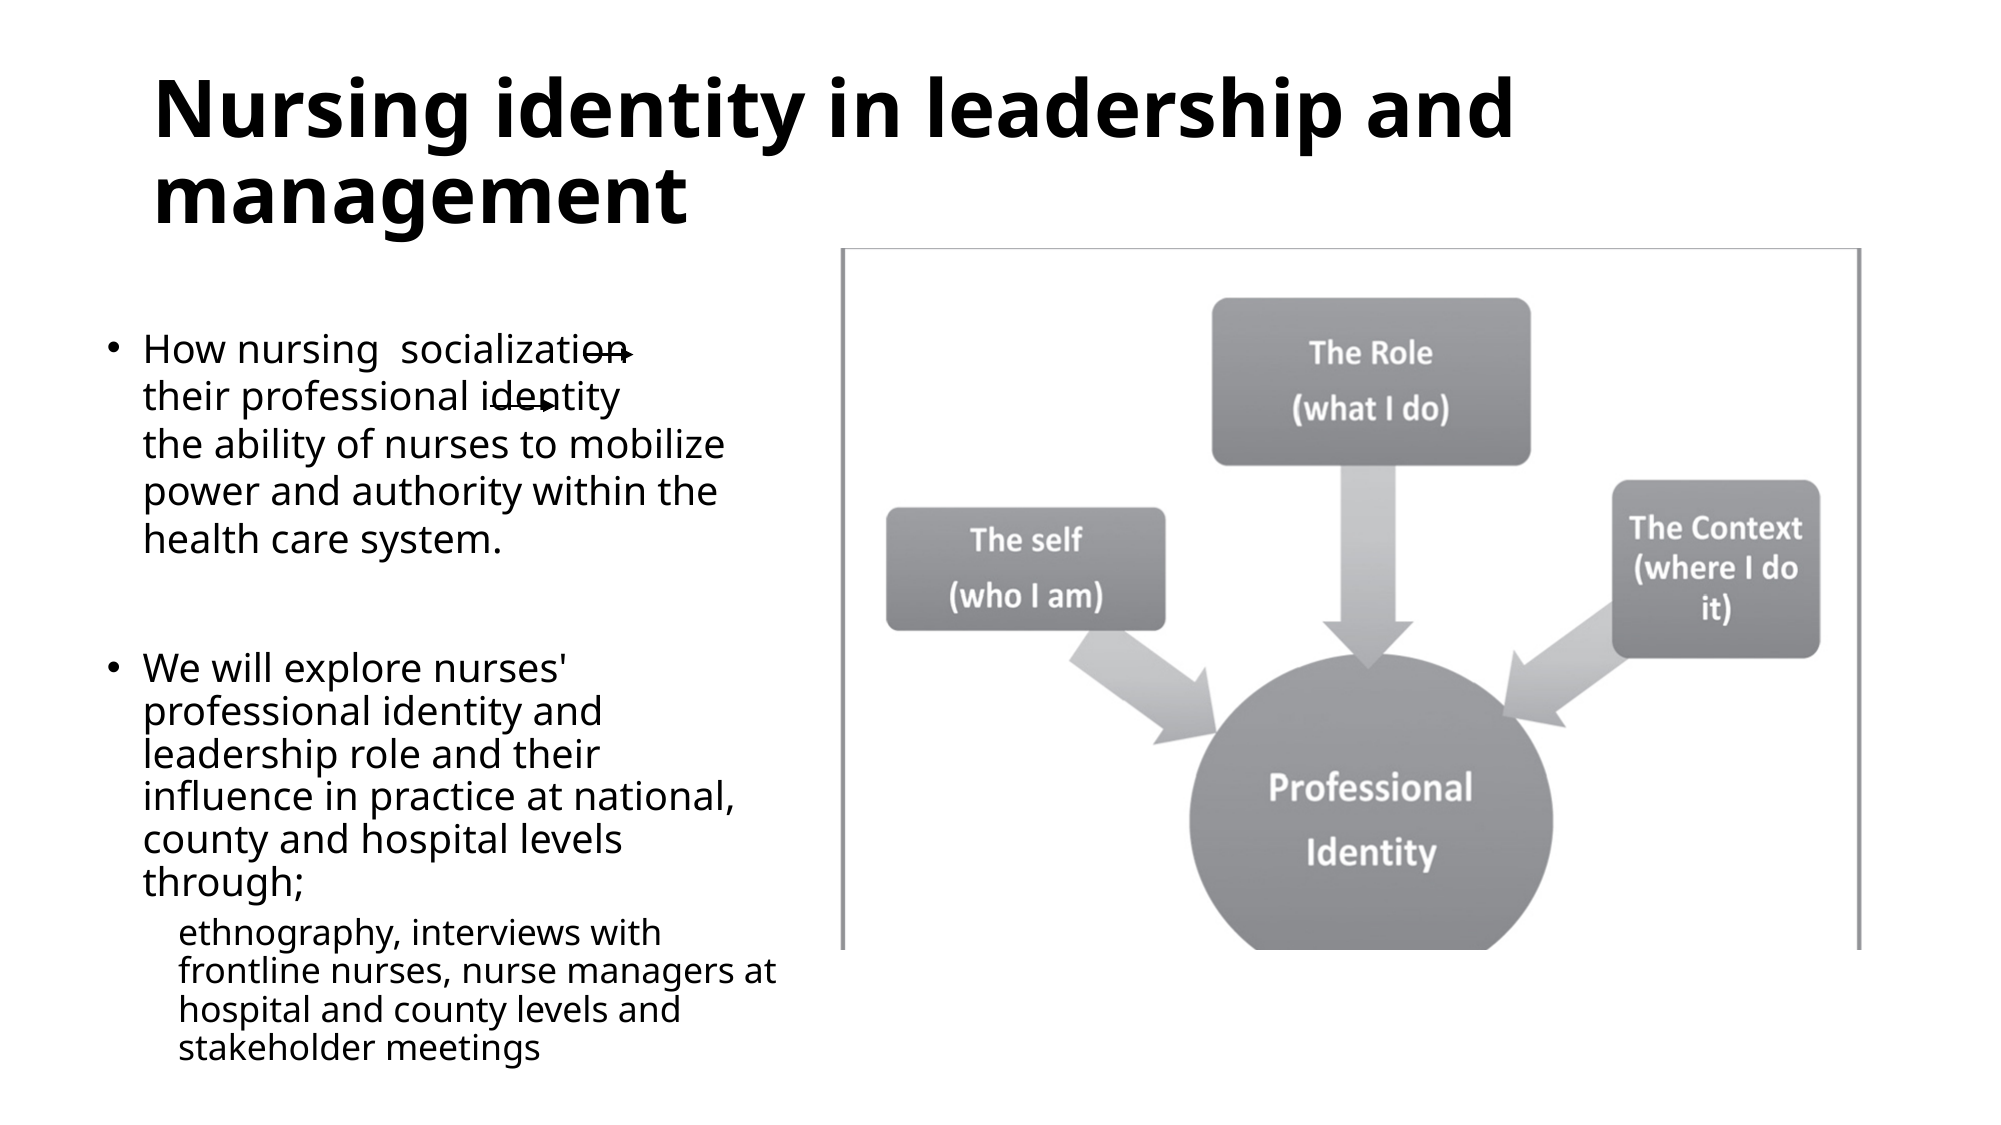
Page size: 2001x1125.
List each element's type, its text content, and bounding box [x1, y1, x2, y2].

title Nursing identity in leadership and management [137, 59, 1863, 249]
list How nursing socialization their professional identity the ability of nurses to mobilize power and authority within the health care system. We will explore nurses' professional identity and leadership role and their influence in practice at national, county and hospital levels through; ethnography, interviews with frontline nurses, nurse managers at hospital and county levels and stakeholder meetings [91, 248, 794, 1082]
picture [839, 248, 1863, 950]
